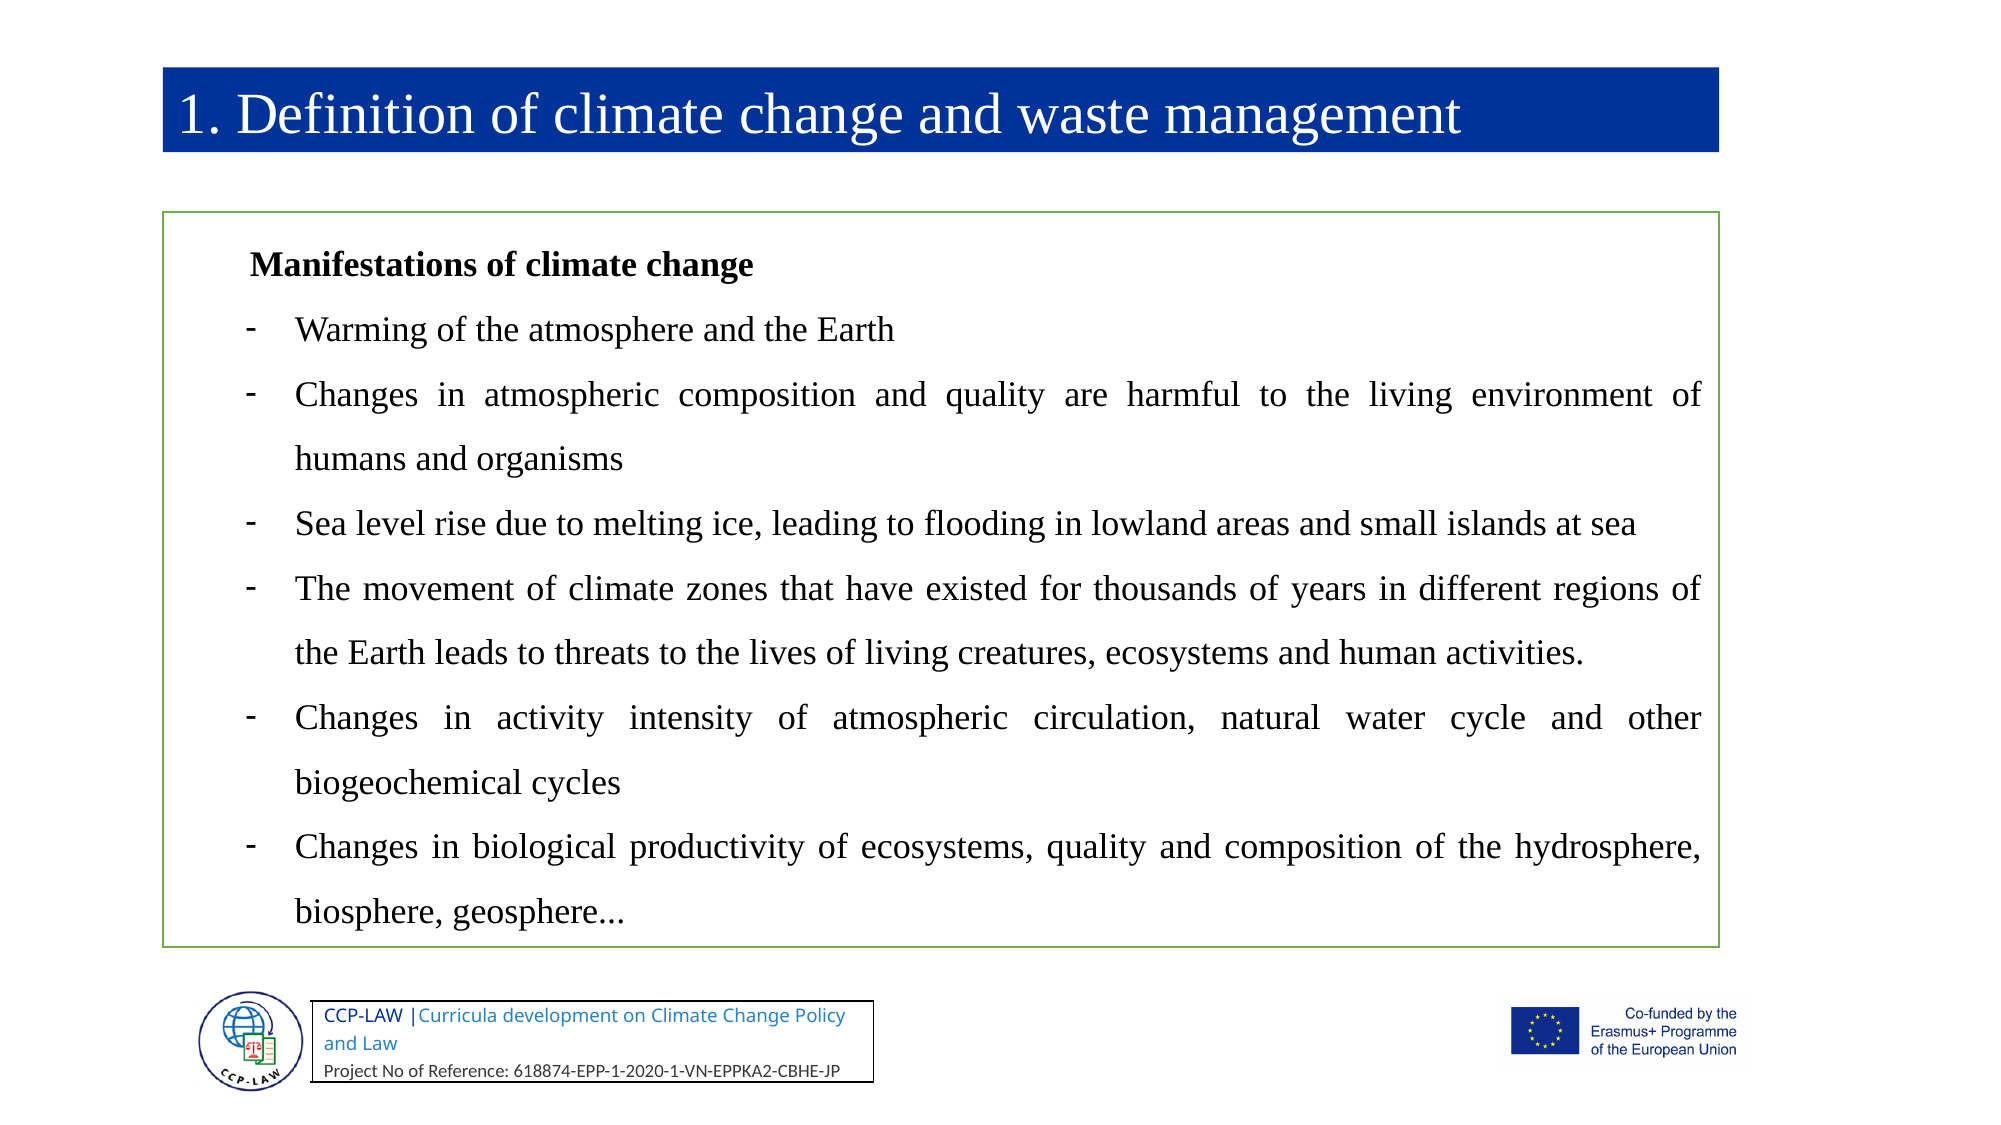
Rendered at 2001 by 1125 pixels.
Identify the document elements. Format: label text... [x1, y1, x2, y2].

picture [1497, 997, 1748, 1068]
text_box Manifestations of climate change Warming of the atmosphere and the Earth Changes in atmospheric composition and quality are harmful to the living environment of humans and organisms Sea level rise due to melting ice, leading to flooding in lowland areas and small islands at sea The movement of climate zones that have existed for thousands of years in different regions of the Earth leads to threats to the lives of living creatures, ecosystems and human activities. Changes in activity intensity of atmospheric circulation, natural water cycle and other biogeochemical cycles Changes in biological productivity of ecosystems, quality and composition of the hydrosphere, biosphere, geosphere... [162, 211, 1720, 948]
picture [195, 984, 310, 1095]
text_box 1. Definition of climate change and waste management [162, 67, 1720, 153]
